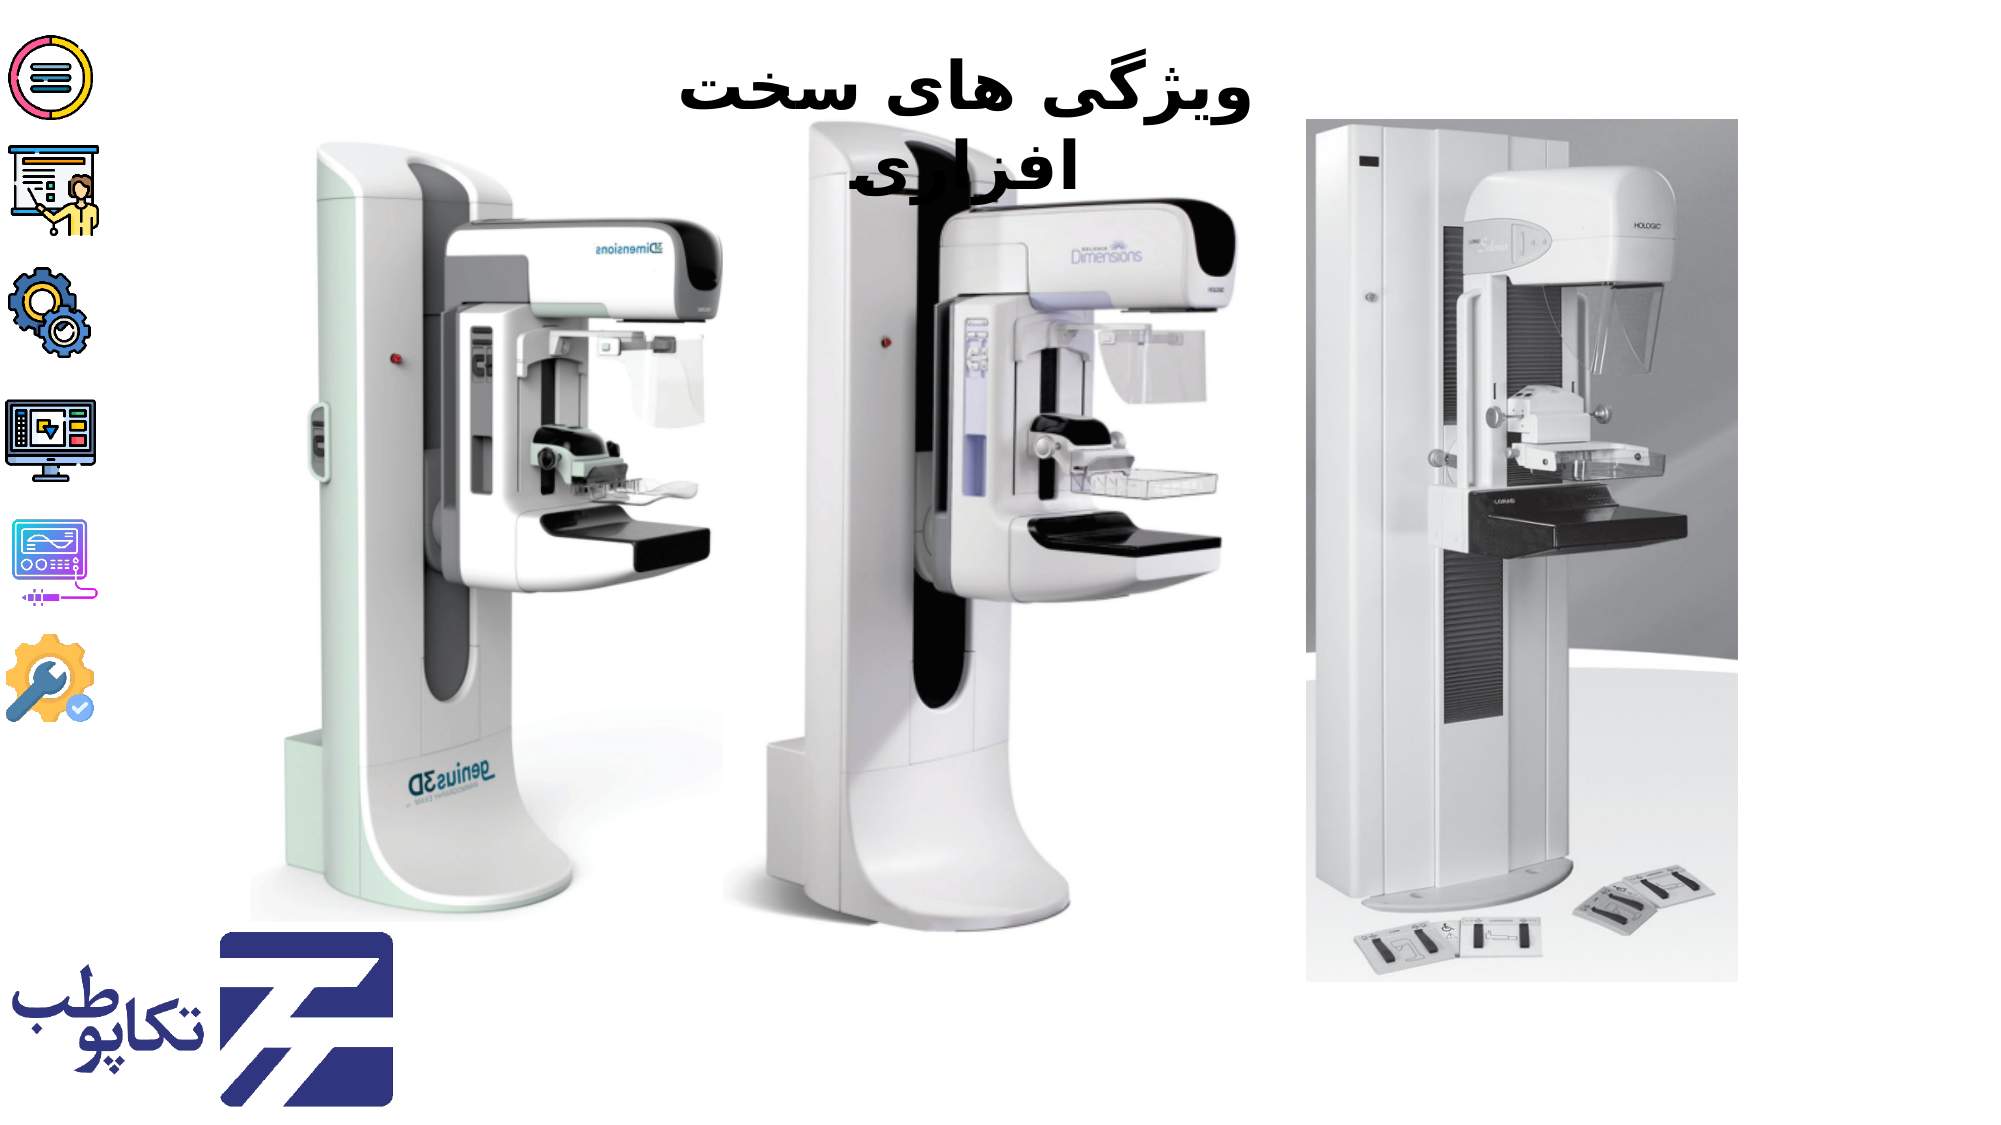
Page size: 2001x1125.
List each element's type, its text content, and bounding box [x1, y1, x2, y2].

picture [8, 145, 99, 236]
text_box ویژگی های سخت افزاری [631, 35, 1301, 211]
picture [1306, 119, 1739, 982]
picture [4, 632, 95, 723]
picture [8, 35, 93, 120]
picture [3, 267, 94, 358]
picture [0, 100, 1279, 1120]
picture [9, 517, 100, 608]
picture [5, 395, 96, 486]
